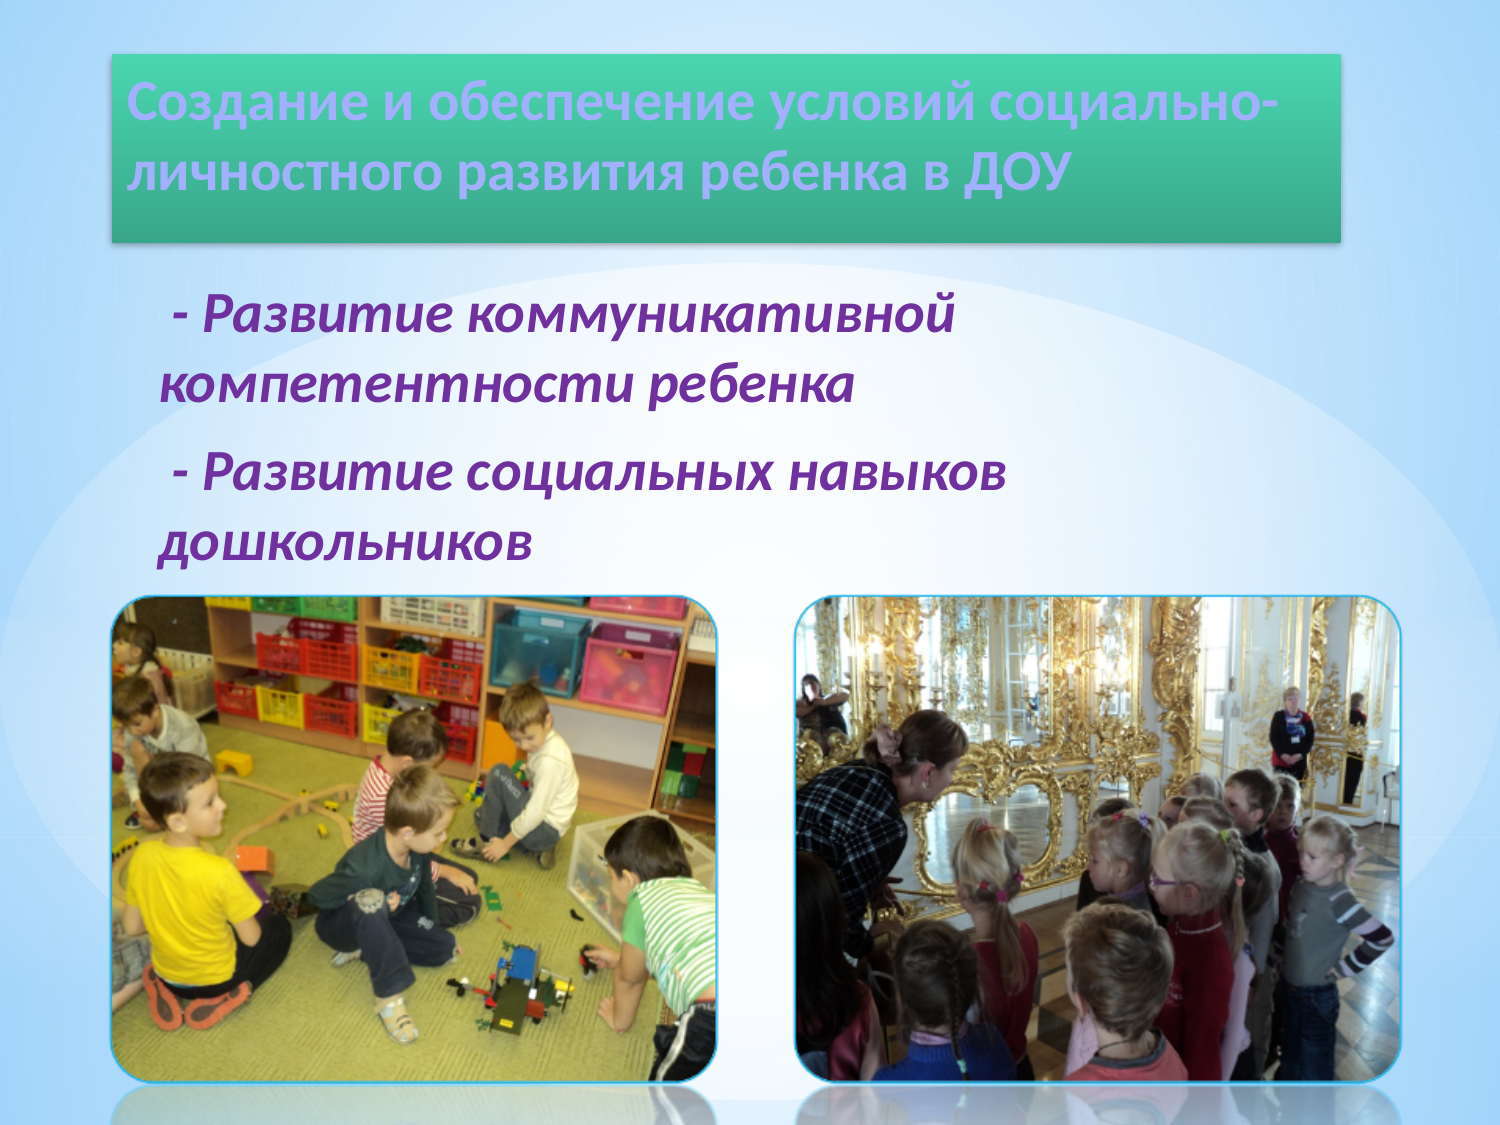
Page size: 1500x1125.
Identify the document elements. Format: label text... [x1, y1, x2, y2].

title Создание и обеспечение условий социально-личностного развития ребенка в ДОУ [112, 54, 1341, 243]
picture [790, 594, 1407, 1125]
picture [105, 594, 722, 1125]
list - Развитие коммуникативной компетентности ребенка - Развитие социальных навыков дошкольников [135, 266, 1400, 1024]
